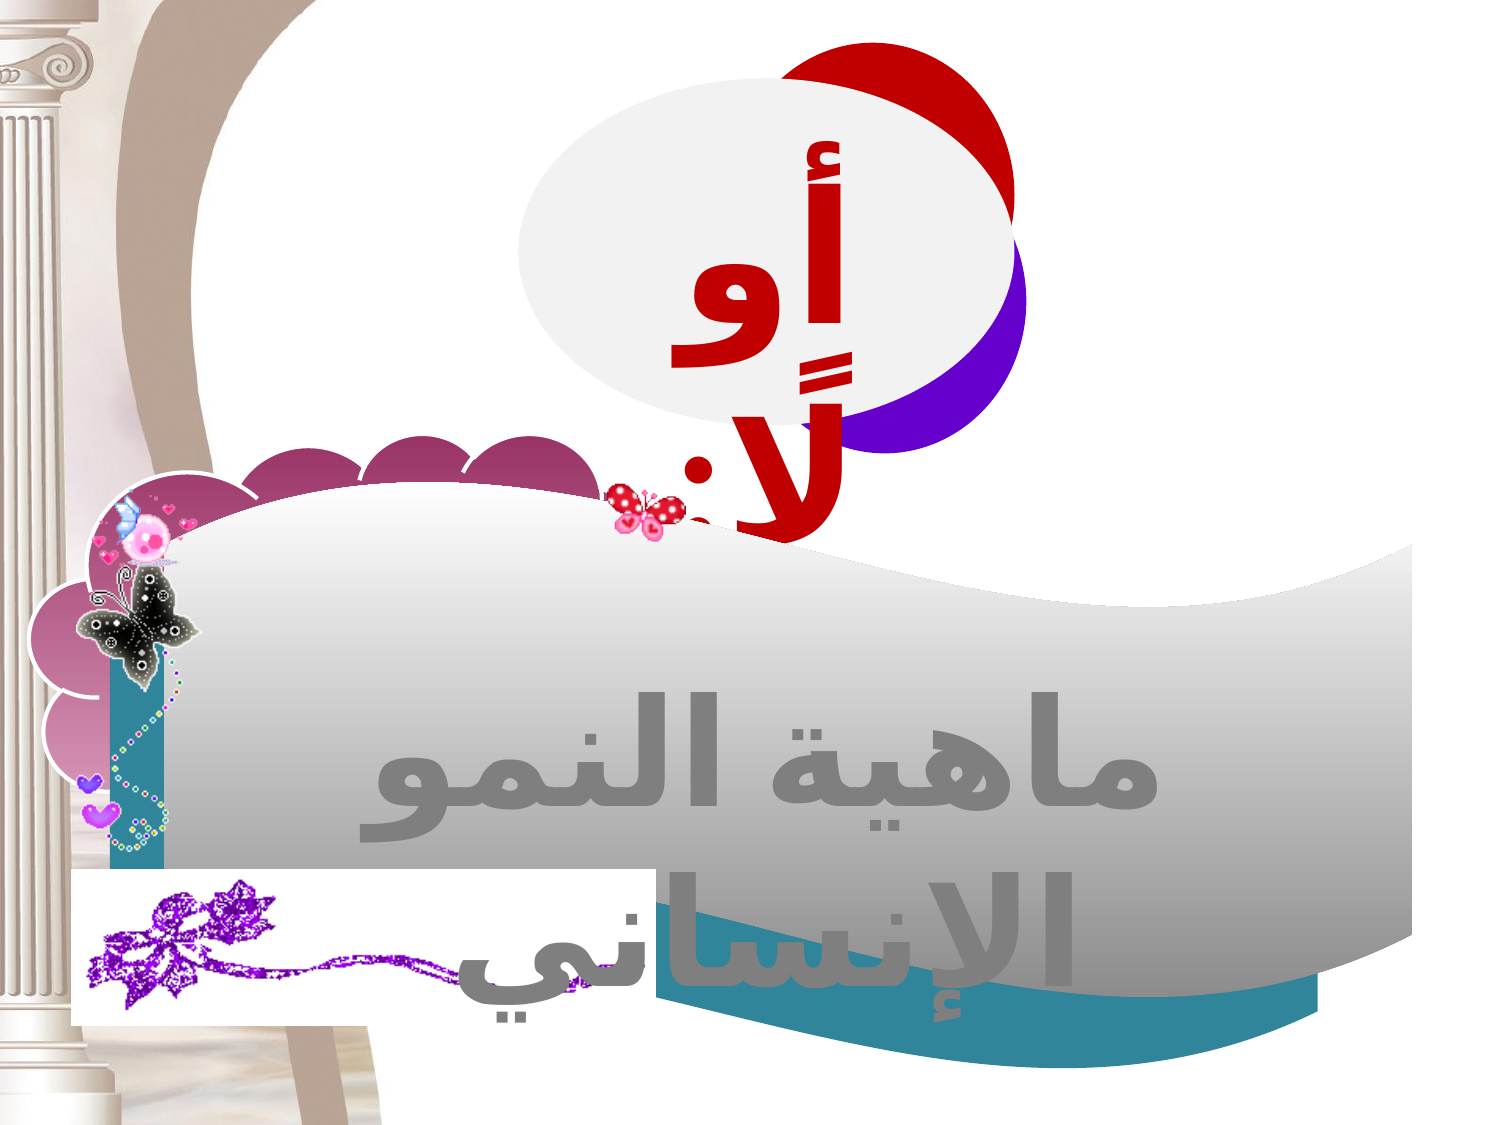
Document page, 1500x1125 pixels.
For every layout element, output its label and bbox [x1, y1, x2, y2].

text_box [29, 432, 1412, 1071]
picture [0, 0, 1500, 1125]
text_box [518, 42, 1027, 430]
